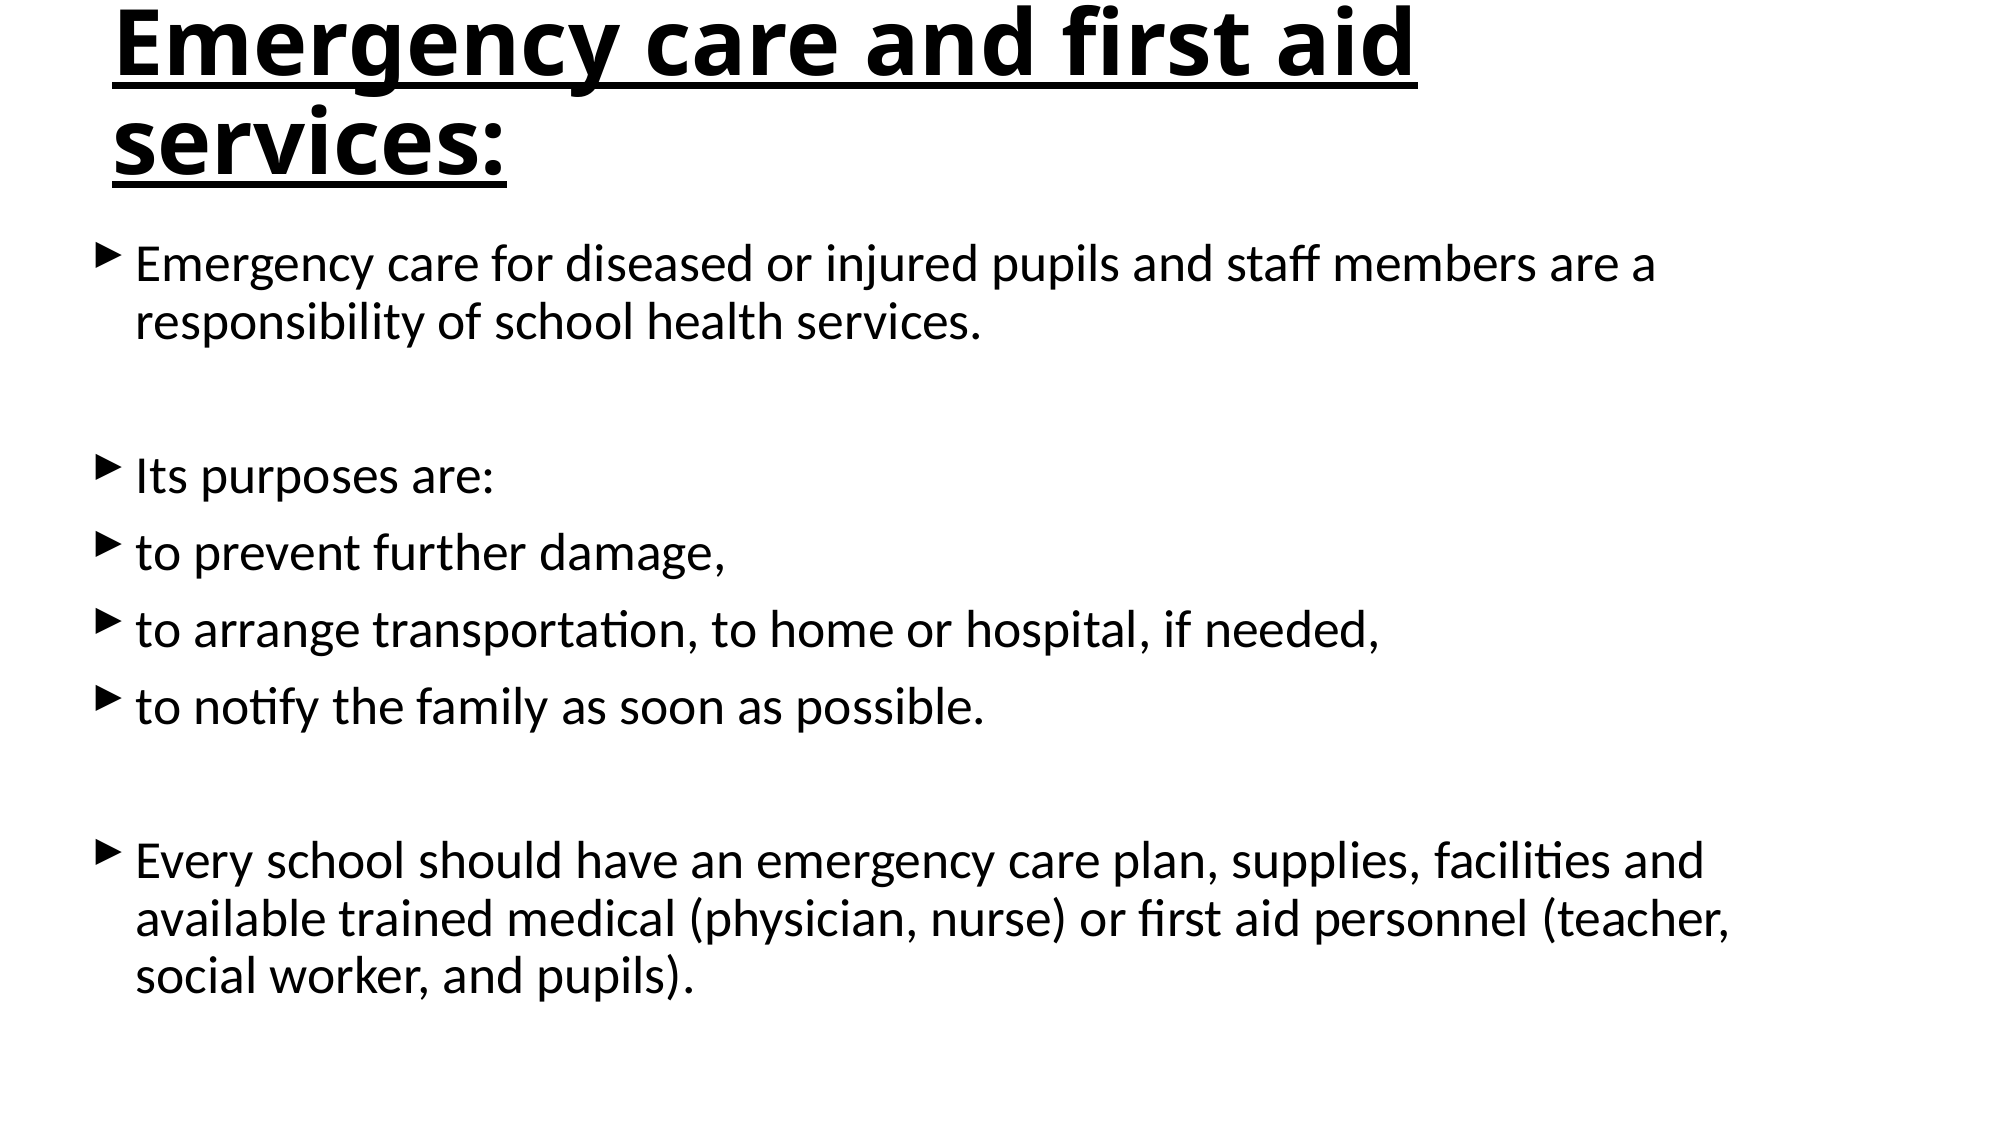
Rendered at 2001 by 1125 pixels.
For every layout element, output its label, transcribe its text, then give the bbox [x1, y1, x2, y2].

title Emergency care and first aid services: [97, 57, 1823, 228]
list Emergency care for diseased or injured pupils and staff members are a responsibility of school health services. Its purposes are: to prevent further damage, to arrange transportation, to home or hospital, if needed, to notify the family as soon as possible. Every school should have an emergency care plan, supplies, facilities and available trained medical (physician, nurse) or first aid personnel (teacher, social worker, and pupils). [76, 228, 1857, 1014]
